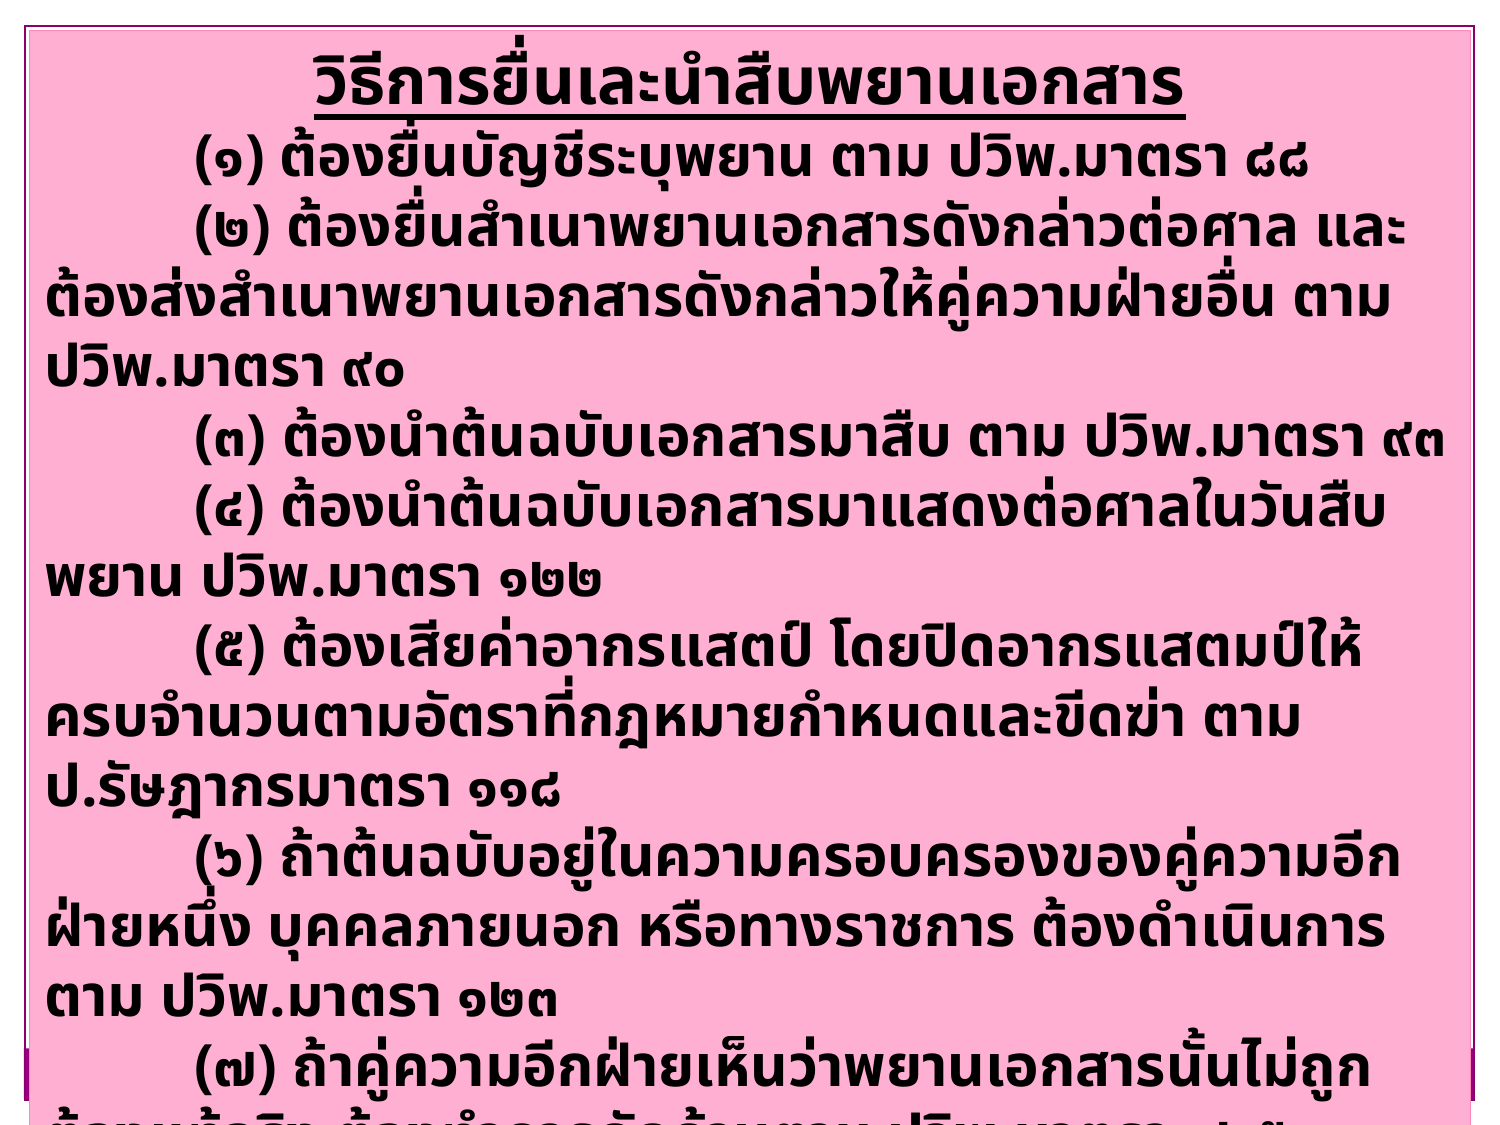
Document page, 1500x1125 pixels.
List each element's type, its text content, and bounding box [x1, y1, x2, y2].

text_box วิธีการยื่นเละนำสืบพยานเอกสาร (๑) ต้องยื่นบัญชีระบุพยาน ตาม ปวิพ.มาตรา ๘๘ (๒) ต้องยื่นสำเนาพยานเอกสารดังกล่าวต่อศาล และต้องส่งสำเนาพยานเอกสารดังกล่าวให้คู่ความฝ่ายอื่น ตาม ปวิพ.มาตรา ๙๐ (๓) ต้องนำต้นฉบับเอกสารมาสืบ ตาม ปวิพ.มาตรา ๙๓ (๔) ต้องนำต้นฉบับเอกสารมาแสดงต่อศาลในวันสืบพยาน ปวิพ.มาตรา ๑๒๒ (๕) ต้องเสียค่าอากรแสตป์ โดยปิดอากรแสตมป์ให้ครบจำนวนตามอัตราที่กฎหมายกำหนดและขีดฆ่า ตาม ป.รัษฎากรมาตรา ๑๑๘ (๖) ถ้าต้นฉบับอยู่ในความครอบครองของคู่ความอีกฝ่ายหนึ่ง บุคคลภายนอก หรือทางราชการ ต้องดำเนินการตาม ปวิพ.มาตรา ๑๒๓ (๗) ถ้าคู่ความอีกฝ่ายเห็นว่าพยานเอกสารนั้นไม่ถูกต้องแท้จริง ต้องทำการคัดค้านตาม ปวิพ.มาตรา ๑๒๕ (๘) หากเอกสารเป็นภาษาต่างประเทศต้องทำคำแปลเป็นภาษาไทย [29, 30, 1471, 1125]
